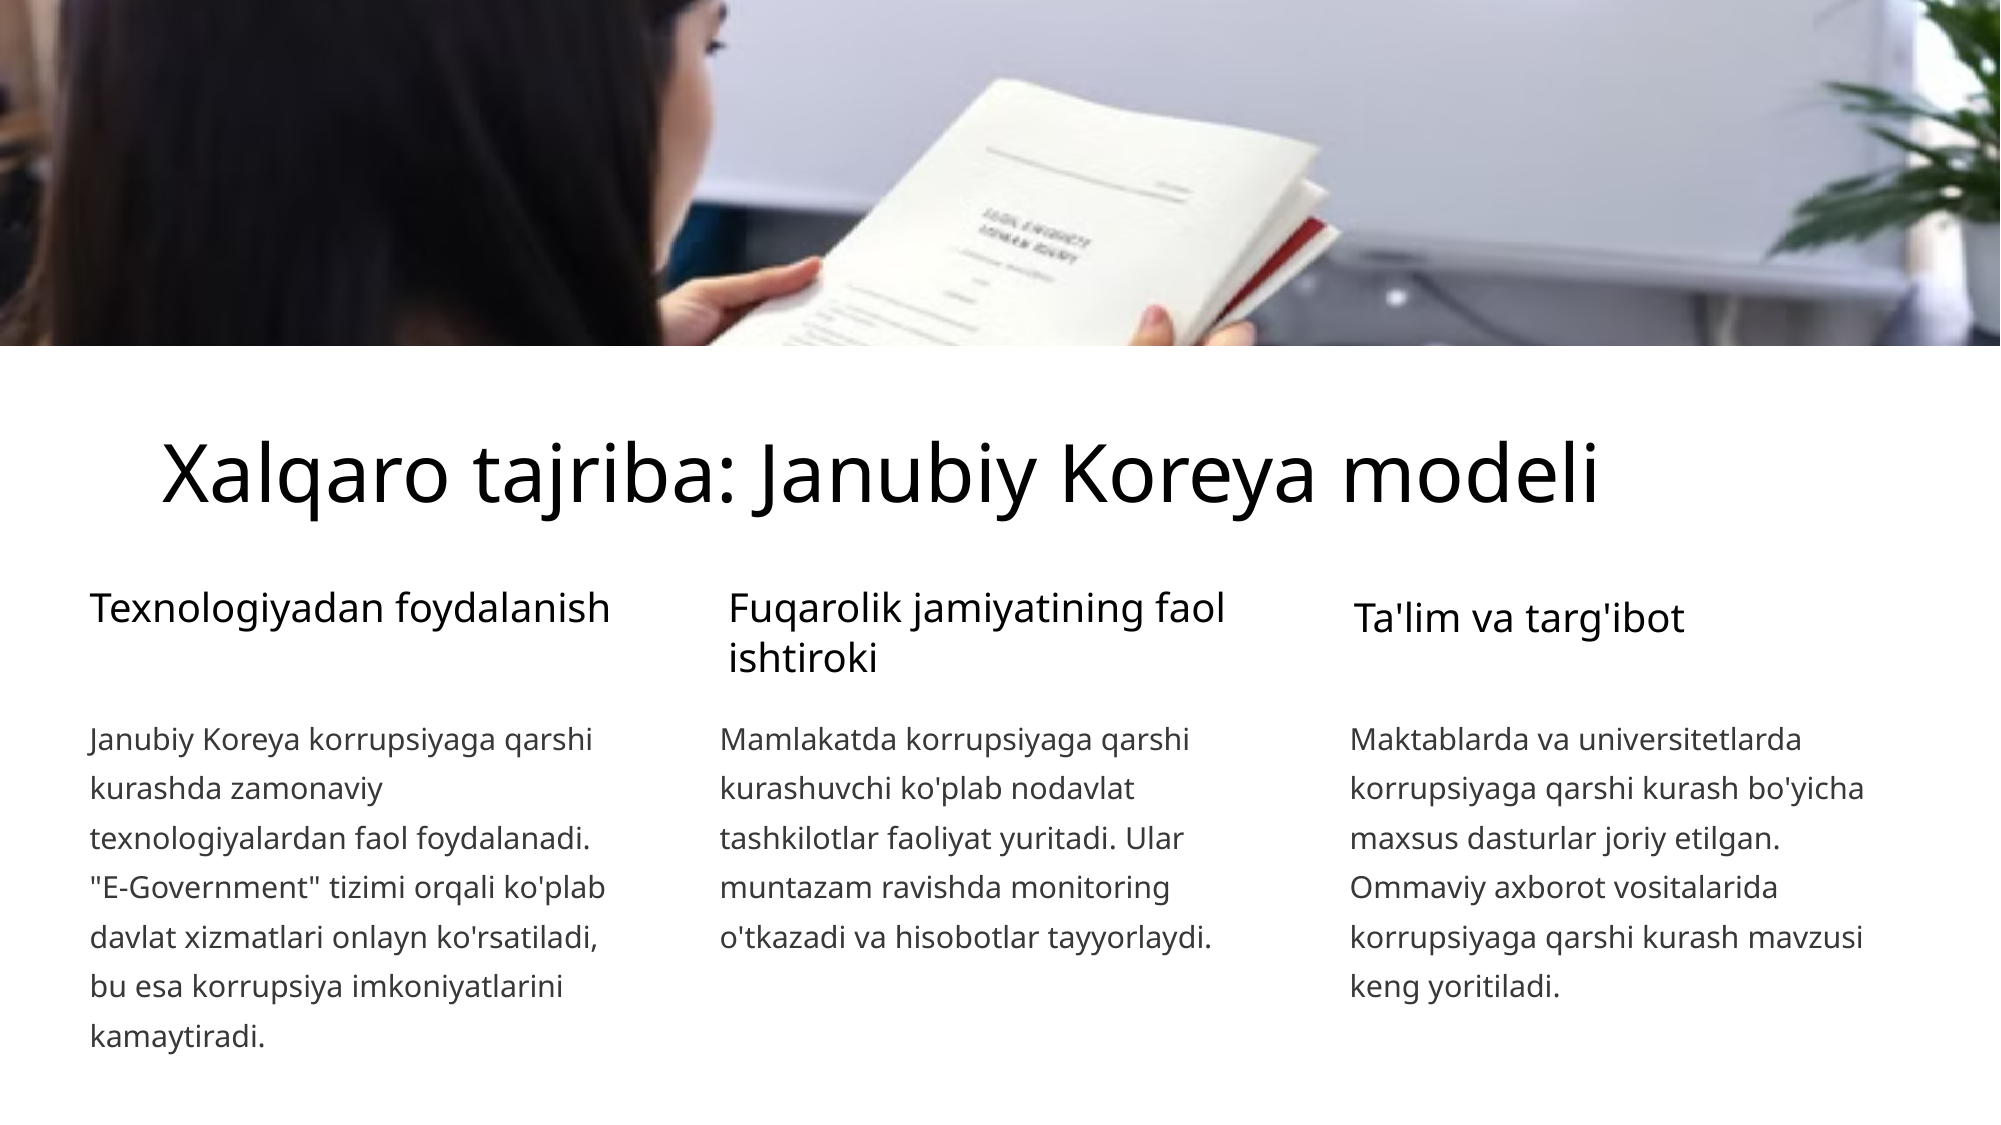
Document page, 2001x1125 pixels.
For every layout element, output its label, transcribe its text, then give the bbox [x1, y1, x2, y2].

text_box Ta'lim va targ'ibot [1353, 590, 1761, 642]
text_box Maktablarda va universitetlarda korrupsiyaga qarshi kurash bo'yicha maxsus dasturlar joriy etilgan. Ommaviy axborot vositalarida korrupsiyaga qarshi kurash mavzusi keng yoritiladi. [1349, 706, 1894, 1005]
text_box Janubiy Koreya korrupsiyaga qarshi kurashda zamonaviy texnologiyalardan faol foydalanadi. "E-Government" tizimi orqali ko'plab davlat xizmatlari onlayn ko'rsatiladi, bu esa korrupsiya imkoniyatlarini kamaytiradi. [89, 706, 634, 1055]
picture [0, 0, 2000, 346]
text_box Fuqarolik jamiyatining faol ishtiroki [728, 579, 1272, 682]
text_box Xalqaro tajriba: Janubiy Koreya modeli [162, 417, 1558, 519]
text_box Texnologiyadan foydalanish [89, 579, 596, 631]
text_box Mamlakatda korrupsiyaga qarshi kurashuvchi ko'plab nodavlat tashkilotlar faoliyat yuritadi. Ular muntazam ravishda monitoring o'tkazadi va hisobotlar tayyorlaydi. [719, 706, 1264, 955]
